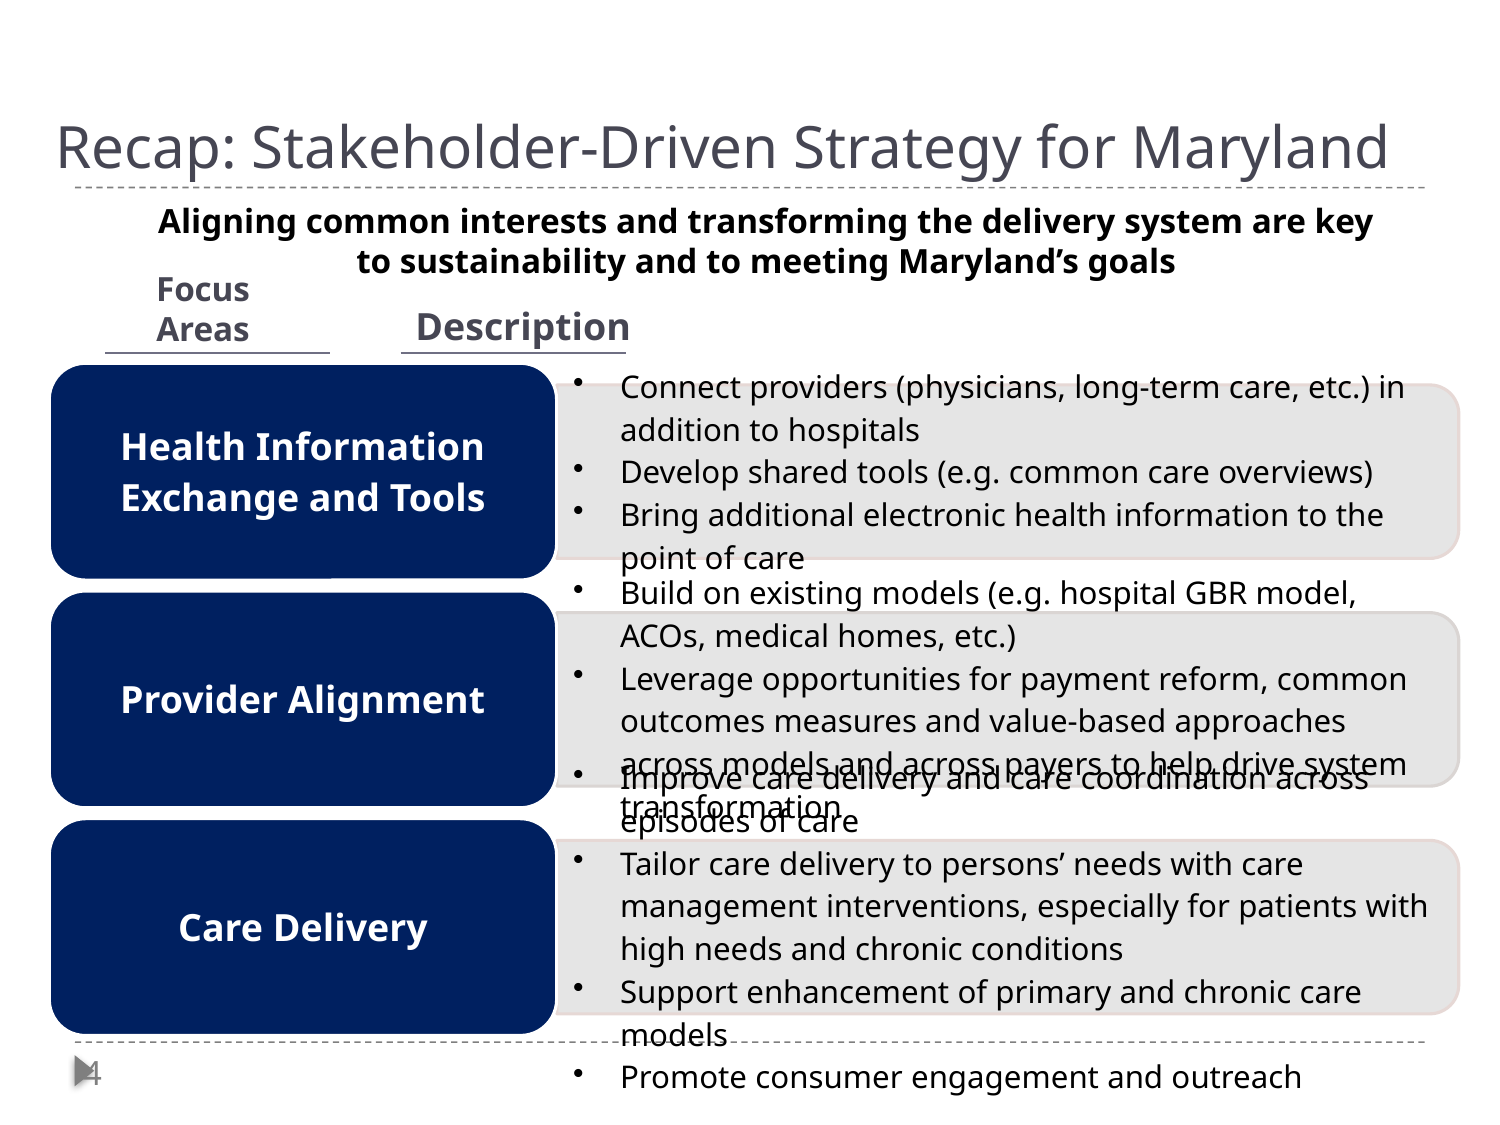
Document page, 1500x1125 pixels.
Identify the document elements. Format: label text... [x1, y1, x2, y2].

text_box Aligning common interests and transforming the delivery system are key to sustainability and to meeting Maryland’s goals [124, 192, 1409, 288]
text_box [49, 362, 1459, 1036]
text_box Focus Areas [90, 260, 316, 356]
text_box Description [400, 295, 701, 356]
text_box Recap: Stakeholder-Driven Strategy for Maryland [55, 110, 1478, 181]
